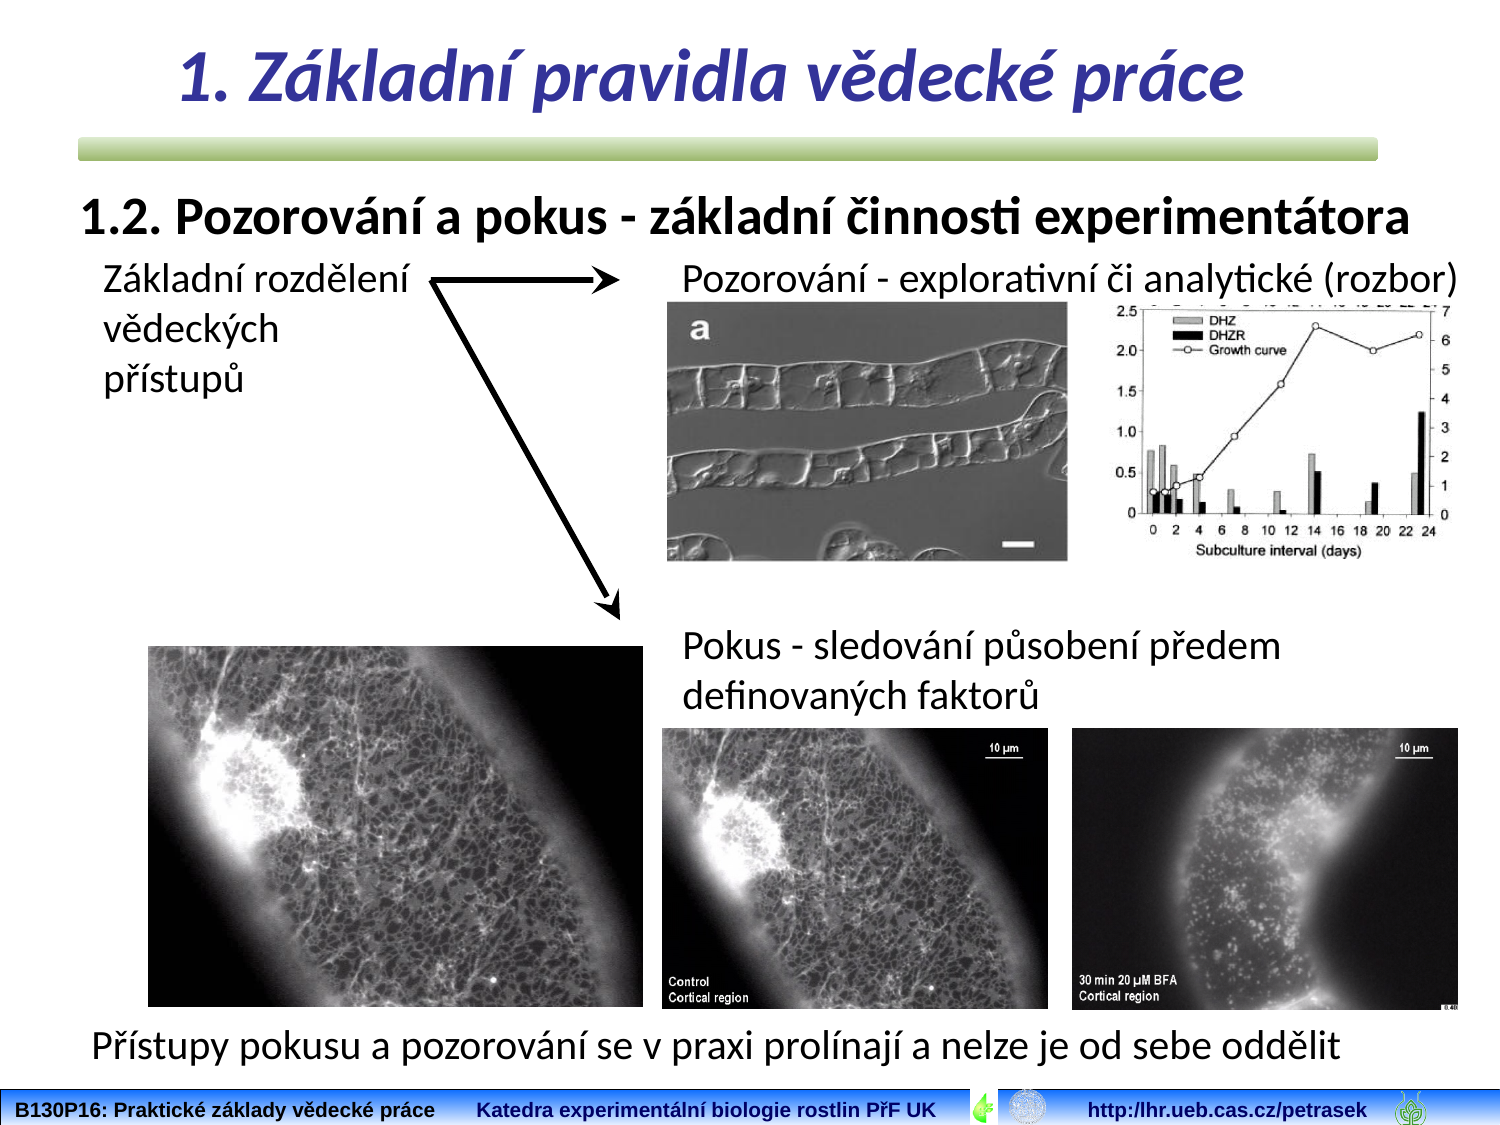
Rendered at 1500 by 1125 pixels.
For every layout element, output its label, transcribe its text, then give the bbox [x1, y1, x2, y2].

picture [1094, 304, 1485, 571]
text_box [430, 279, 621, 608]
text_box 1.2. Pozorování a pokus - základní činnosti experimentátora [64, 172, 1459, 253]
text_box Pozorování - explorativní či analytické (rozbor) [667, 243, 1500, 309]
text_box 1. Základní pravidla vědecké práce [159, 18, 1261, 124]
text_box Základní rozdělení vědeckých přístupů [88, 243, 431, 409]
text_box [0, 1088, 1500, 1125]
picture [666, 301, 1069, 562]
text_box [147, 609, 1460, 1011]
text_box [76, 135, 1380, 163]
text_box Přístupy pokusu a pozorování se v praxi prolínají a nelze je od sebe oddělit [76, 1010, 1459, 1075]
